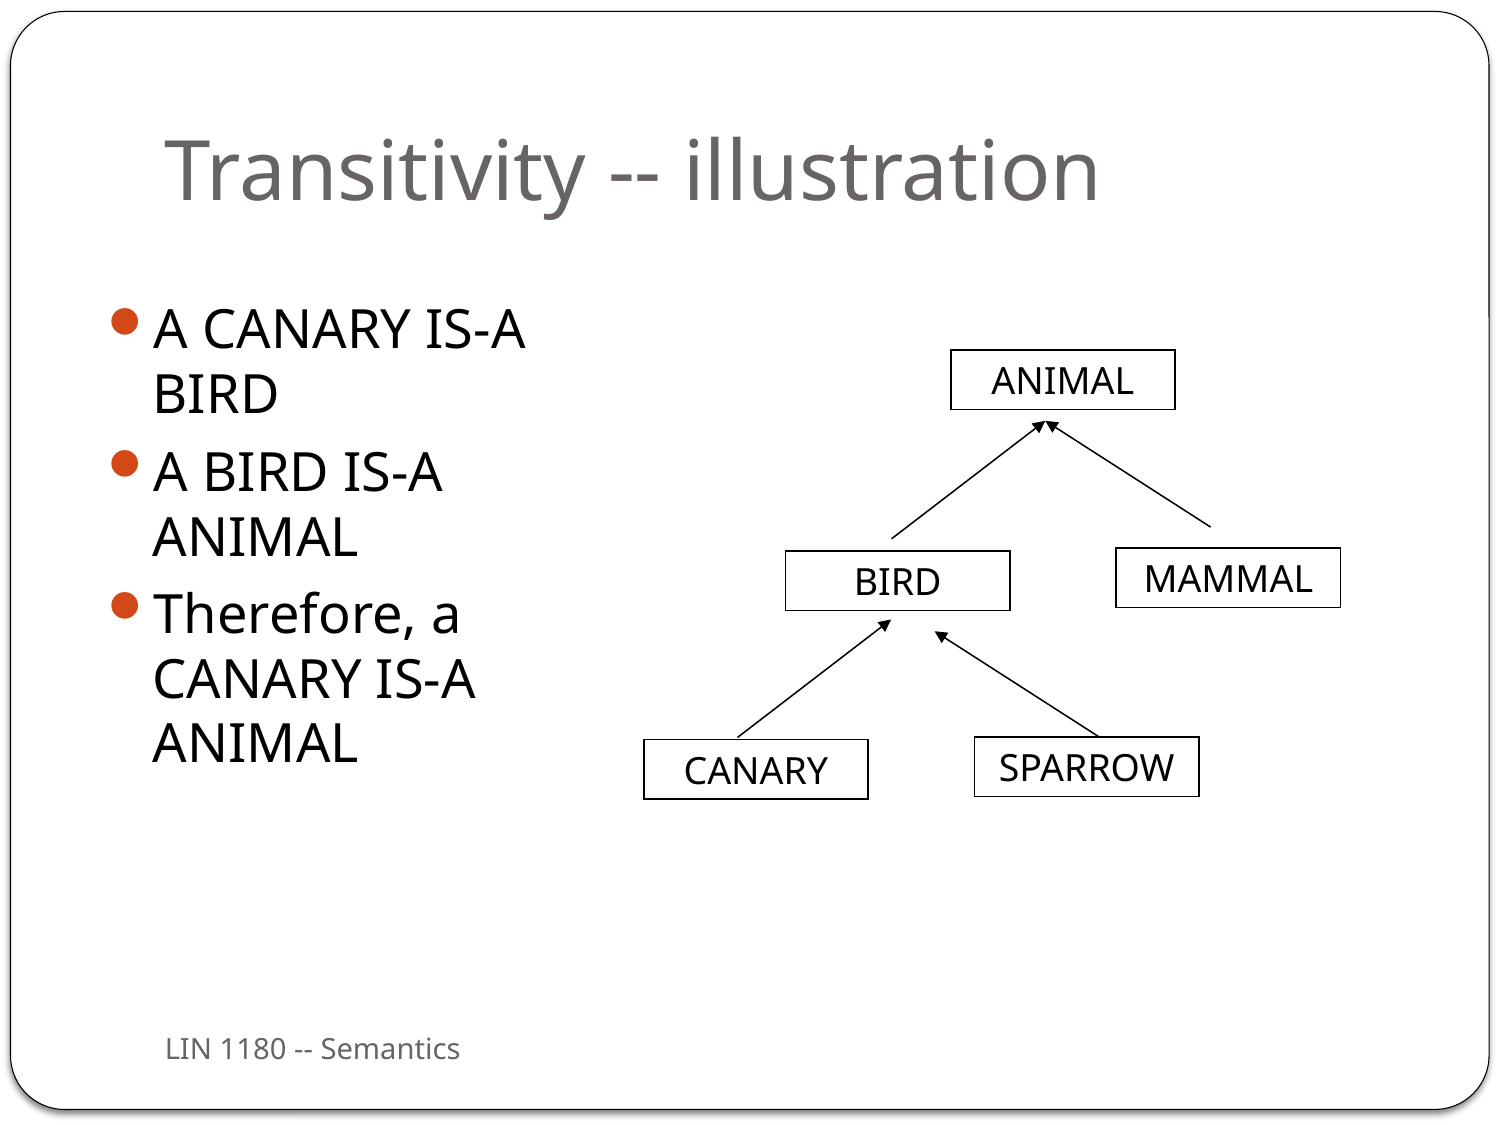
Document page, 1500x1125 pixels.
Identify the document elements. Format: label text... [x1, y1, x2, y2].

text_box [737, 619, 892, 738]
text_box [934, 631, 1098, 736]
list A CANARY IS-A BIRD A BIRD IS-A ANIMAL Therefore, a CANARY IS-A ANIMAL [92, 287, 663, 988]
text_box BIRD [785, 550, 1010, 611]
footer LIN 1180 -- Semantics [150, 1012, 800, 1088]
text_box ANIMAL [950, 349, 1176, 410]
text_box SPARROW [974, 736, 1199, 797]
text_box CANARY [643, 739, 869, 800]
text_box [1045, 420, 1211, 528]
text_box MAMMAL [1116, 547, 1341, 608]
text_box [891, 420, 1045, 539]
title Transitivity -- illustration [150, 45, 1425, 233]
